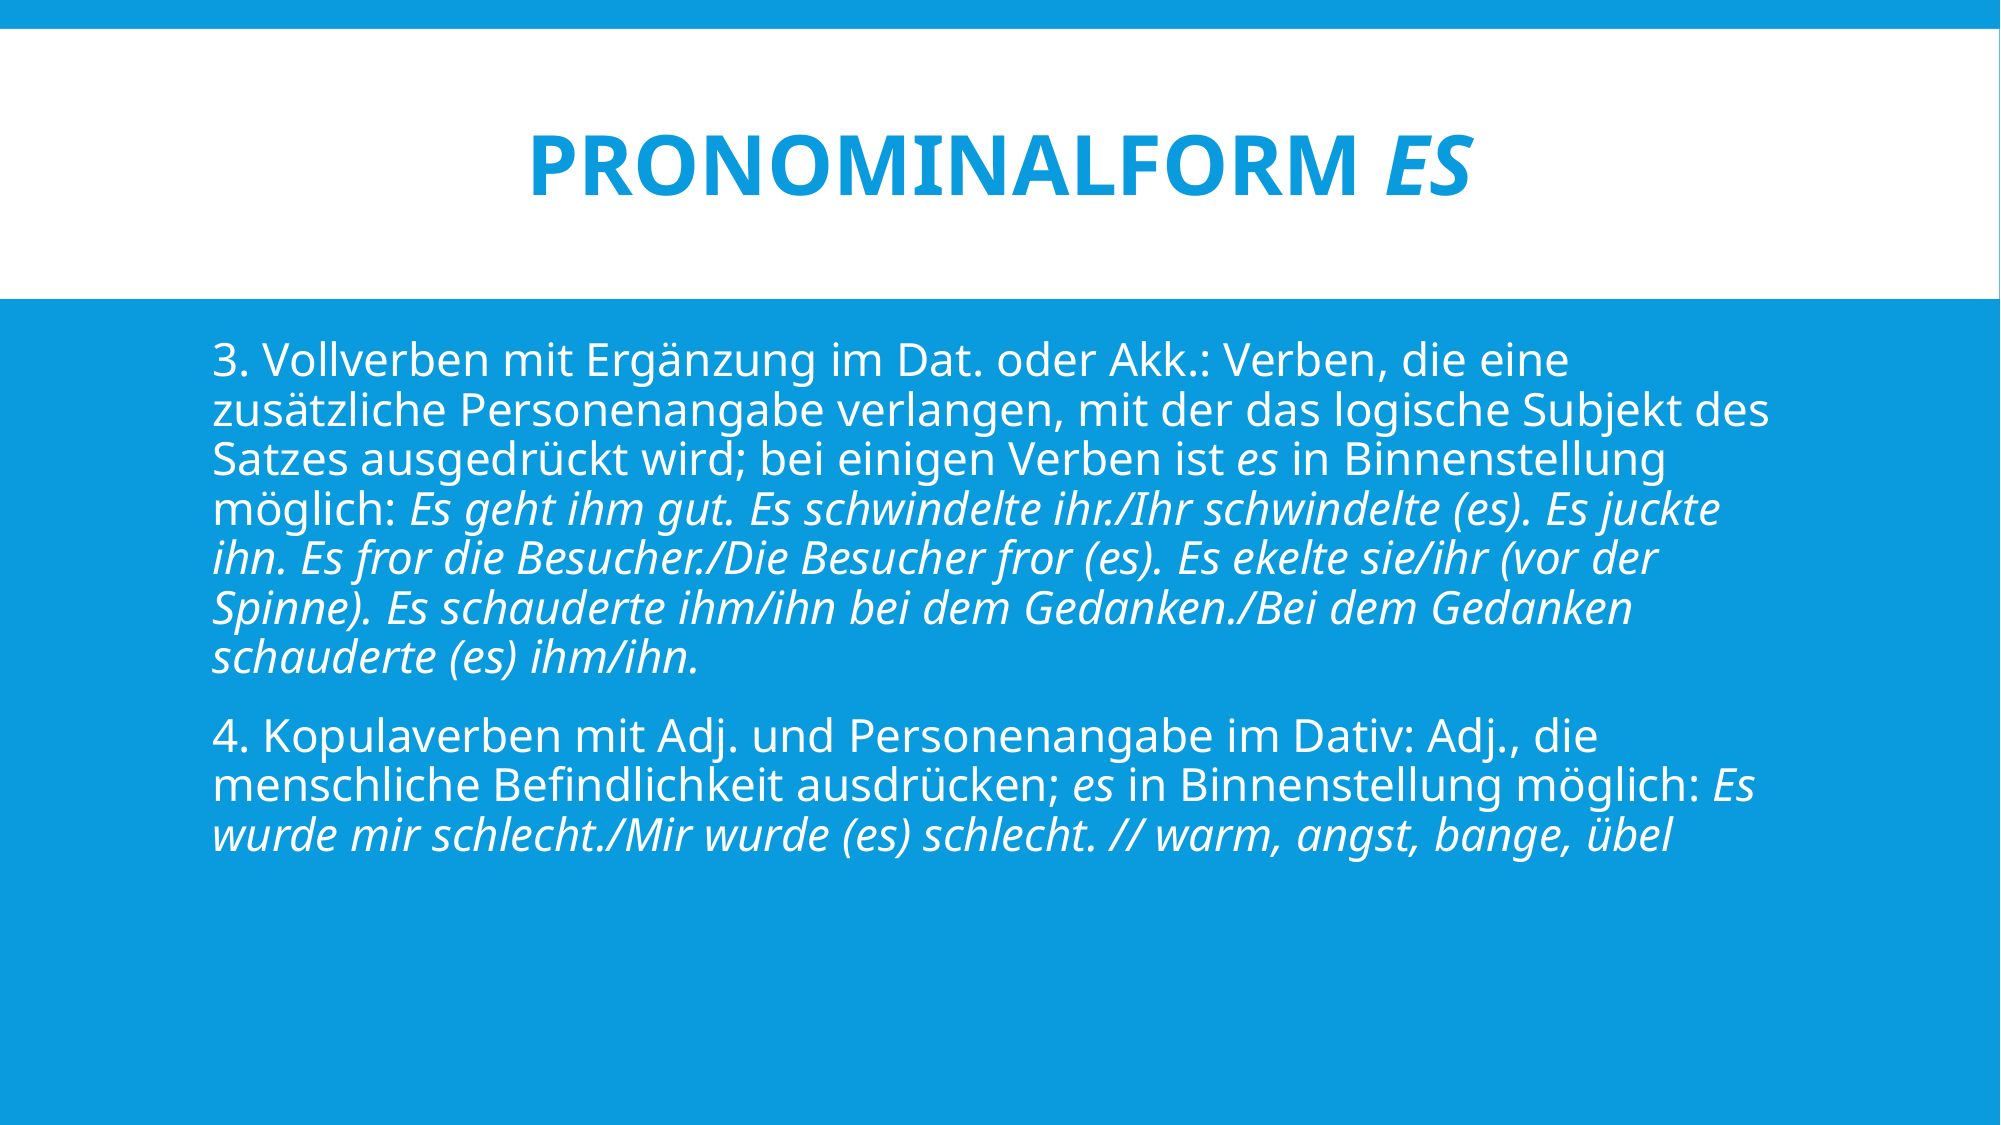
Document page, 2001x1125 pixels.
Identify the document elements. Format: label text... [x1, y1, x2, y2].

title Pronominalform es [197, 46, 1803, 294]
list 3. Vollverben mit Ergänzung im Dat. oder Akk.: Verben, die eine zusätzliche Personenangabe verlangen, mit der das logische Subjekt des Satzes ausgedrückt wird; bei einigen Verben ist es in Binnenstellung möglich: Es geht ihm gut. Es schwindelte ihr./Ihr schwindelte (es). Es juckte ihn. Es fror die Besucher./Die Besucher fror (es). Es ekelte sie/ihr (vor der Spinne). Es schauderte ihm/ihn bei dem Gedanken./Bei dem Gedanken schauderte (es) ihm/ihn. 4. Kopulaverben mit Adj. und Personenangabe im Dativ: Adj., die menschliche Befindlichkeit ausdrücken; es in Binnenstellung möglich: Es wurde mir schlecht./Mir wurde (es) schlecht. // warm, angst, bange, übel [197, 329, 1803, 1021]
